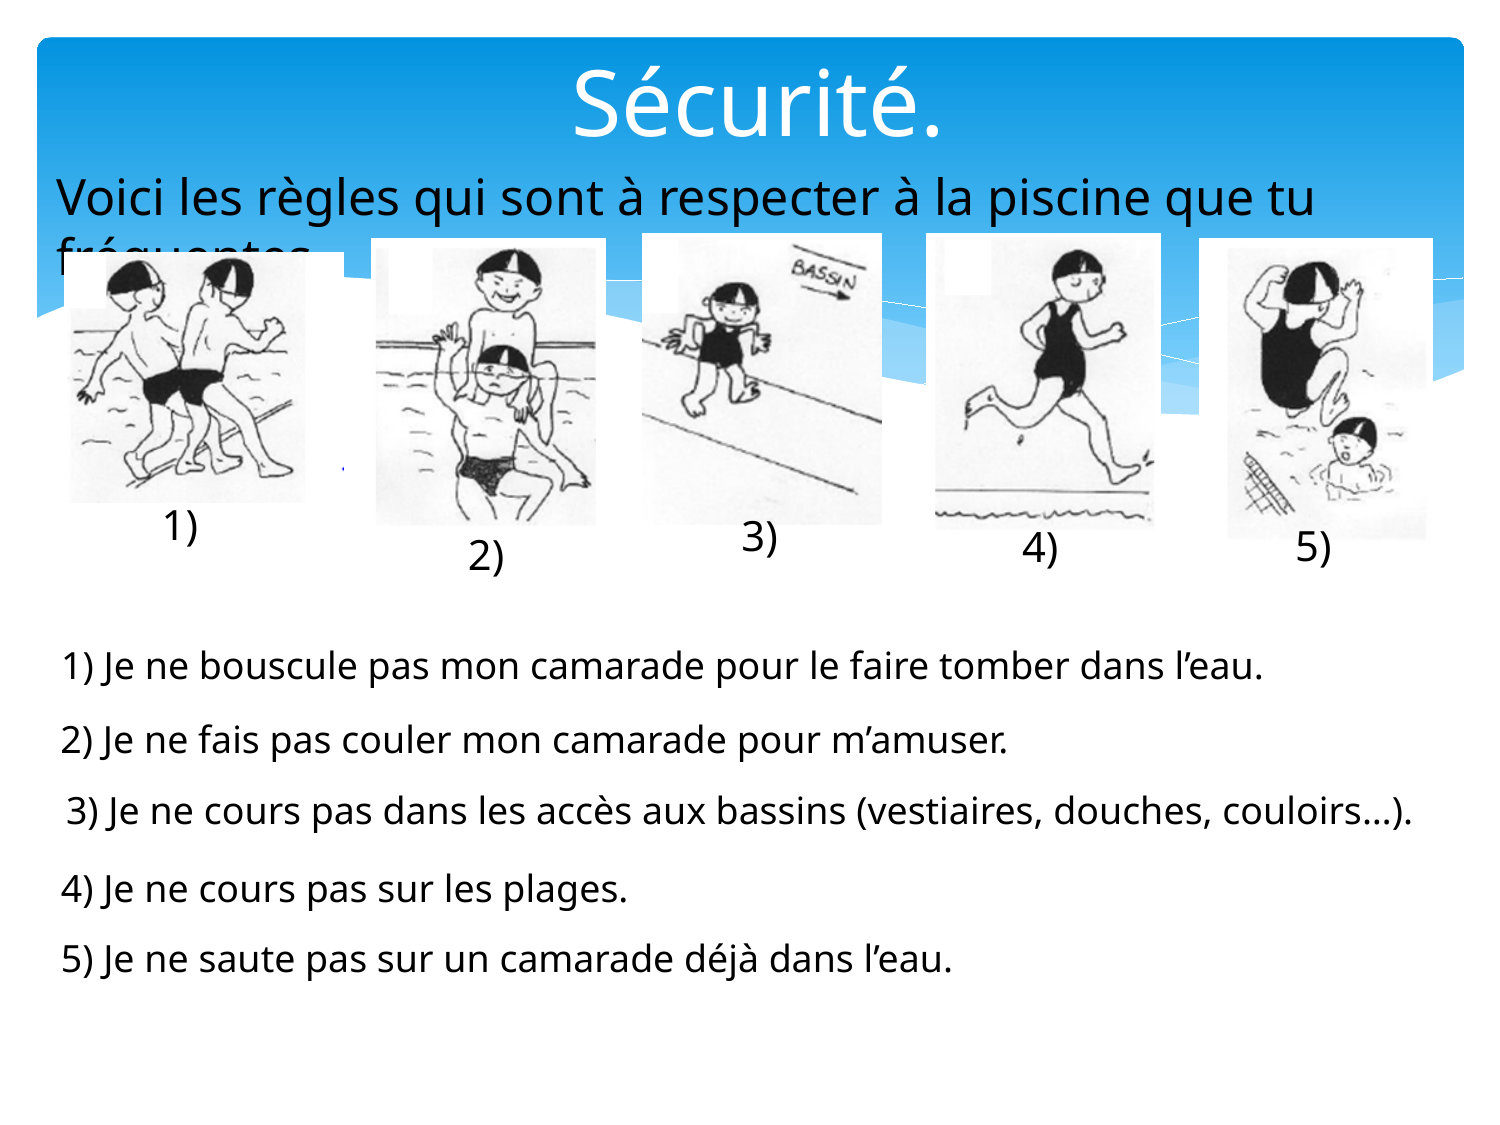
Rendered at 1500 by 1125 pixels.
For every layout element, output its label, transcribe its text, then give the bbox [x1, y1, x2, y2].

text_box 4) [1007, 549, 1079, 579]
title Sécurité. [83, 26, 1434, 157]
text_box 5) [1280, 556, 1352, 577]
text_box 4) Je ne cours pas sur les plages. [46, 857, 1196, 918]
text_box 2) [453, 552, 525, 586]
picture [371, 238, 606, 542]
text_box 2) Je ne fais pas couler mon camarade pour m’amuser. [45, 708, 1249, 769]
text_box 1) [146, 513, 219, 557]
text_box 1) Je ne bouscule pas mon camarade pour le faire tomber dans l’eau. [46, 634, 1334, 695]
text_box 3) Je ne cours pas dans les accès aux bassins (vestiaires, douches, couloirs…). [51, 779, 1452, 839]
picture [64, 252, 345, 503]
text_box Voici les règles qui sont à respecter à la piscine que tu fréquentes. [41, 157, 1466, 293]
picture [642, 233, 883, 525]
picture [1198, 238, 1434, 546]
text_box 5) Je ne saute pas sur un camarade déjà dans l’eau. [46, 927, 1237, 988]
text_box 3) [726, 534, 799, 568]
picture [926, 233, 1161, 539]
